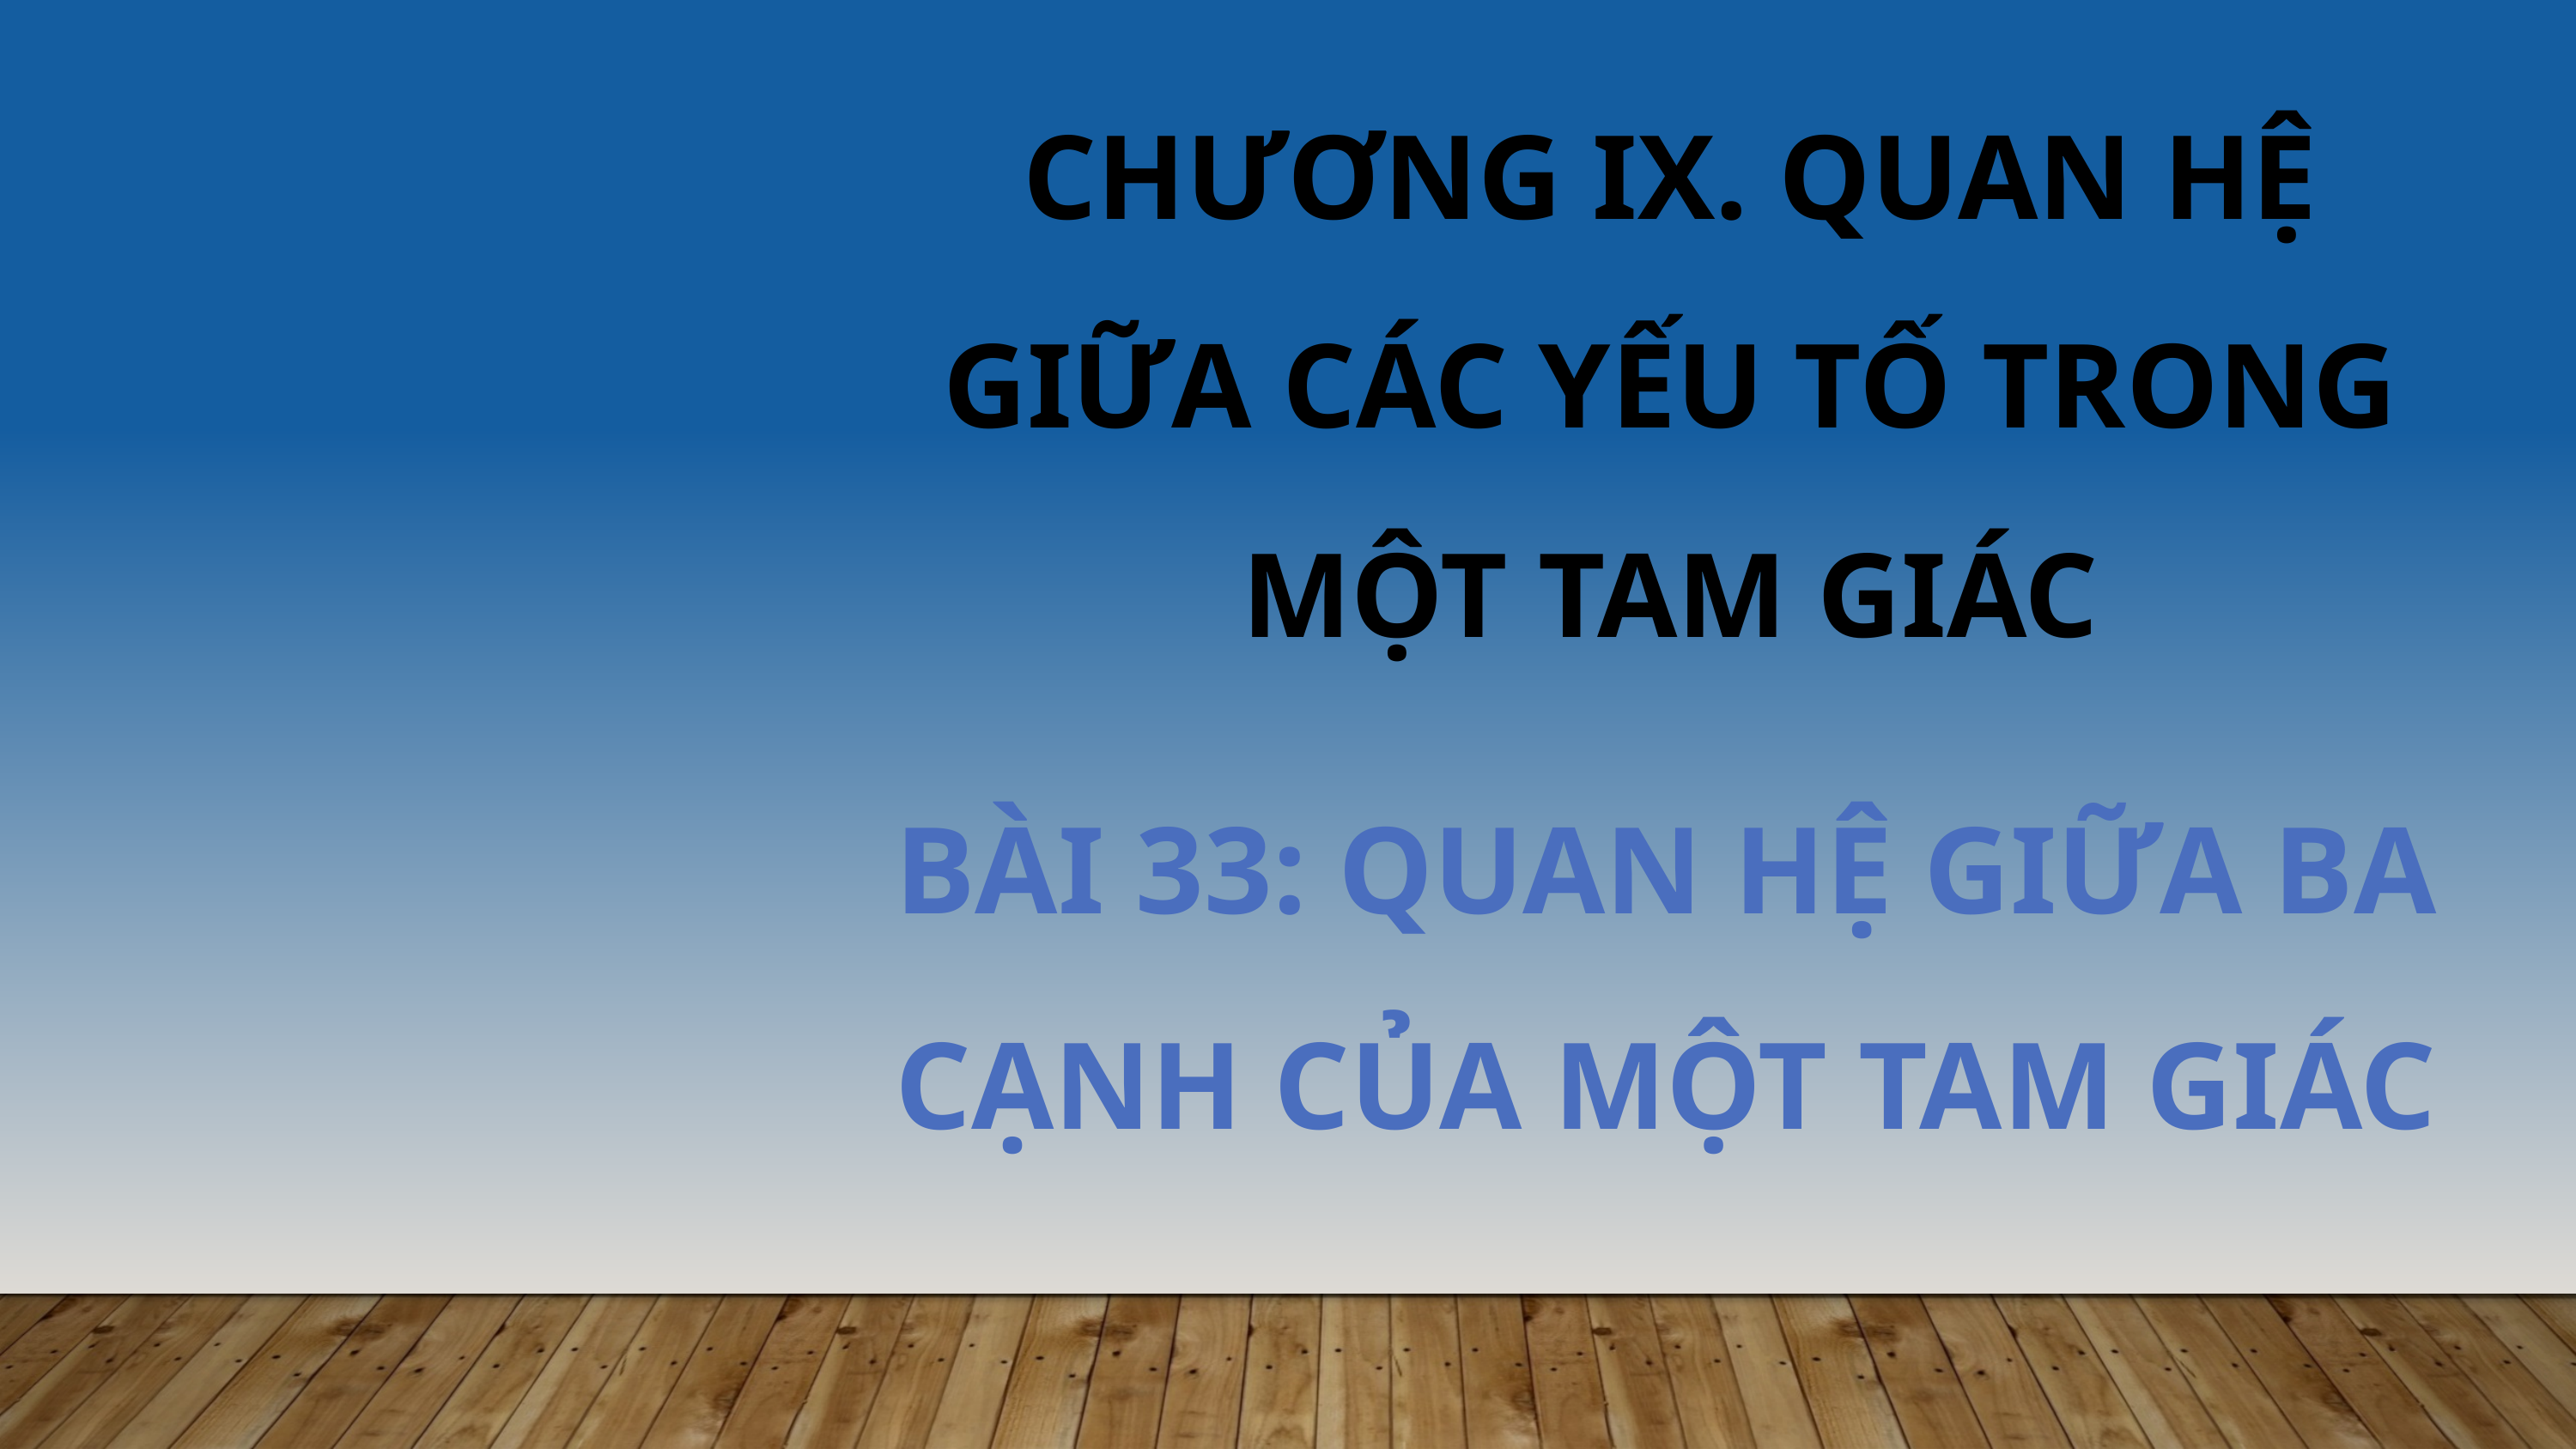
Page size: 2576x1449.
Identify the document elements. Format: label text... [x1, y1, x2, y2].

text_box CHƯƠNG IX. QUAN HỆ GIỮA CÁC YẾU TỐ TRONG MỘT TAM GIÁC [890, 27, 2451, 667]
text_box BÀI 33: QUAN HỆ GIỮA BA CẠNH CỦA MỘT TAM GIÁC [858, 715, 2472, 1160]
picture [0, 1294, 2576, 1449]
